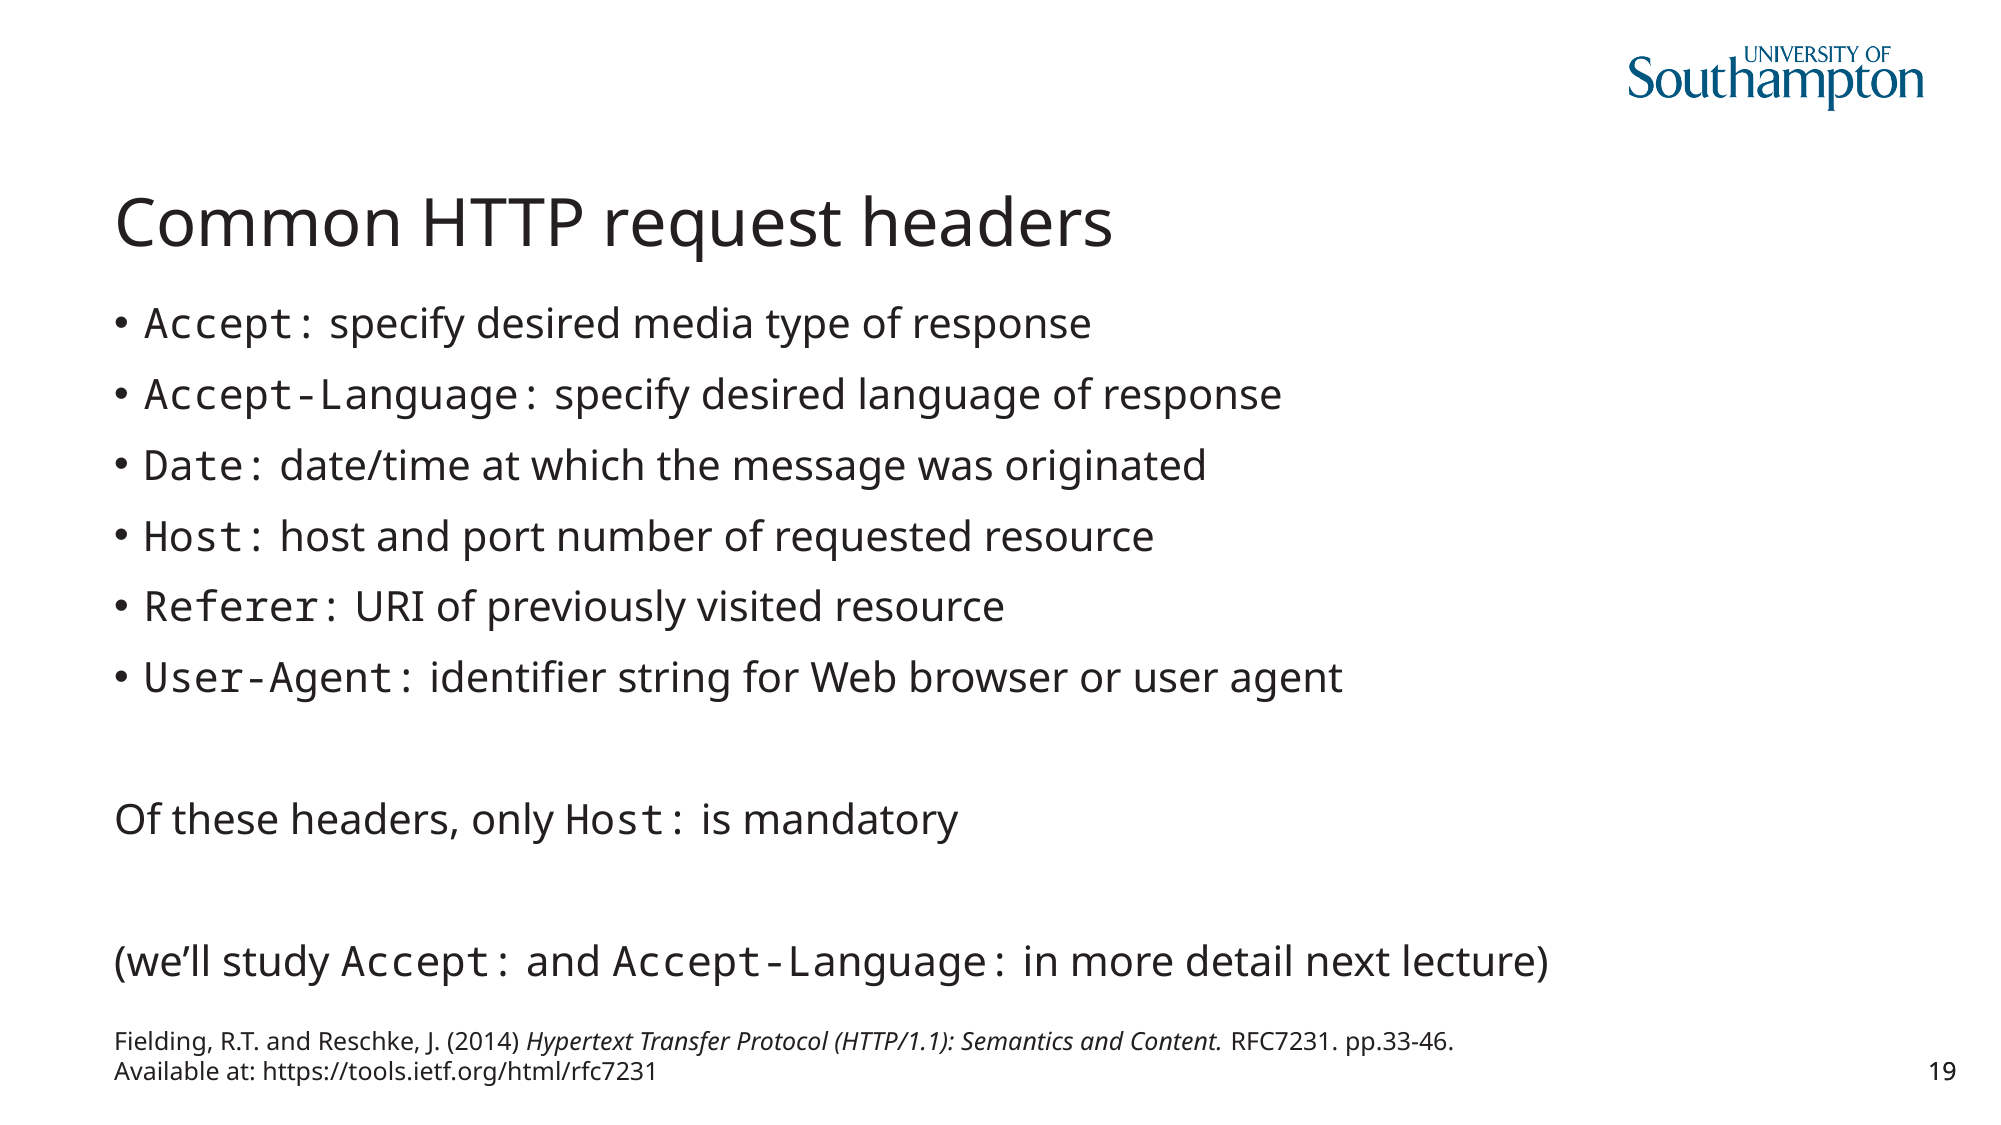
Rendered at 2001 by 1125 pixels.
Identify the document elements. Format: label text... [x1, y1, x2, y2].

list Accept: specify desired media type of response Accept-Language: specify desired language of response Date: date/time at which the message was originated Host: host and port number of requested resource Referer: URI of previously visited resource User-Agent: identifier string for Web browser or user agent Of these headers, only Host: is mandatory (we’ll study Accept: and Accept-Language: in more detail next lecture) [102, 290, 1898, 1015]
picture [1629, 71, 1648, 95]
picture [1869, 48, 1877, 60]
picture [1629, 46, 1924, 111]
list Fielding, R.T. and Reschke, J. (2014) Hypertext Transfer Protocol (HTTP/1.1): Semantics and Content. RFC7231. pp.33-46. Available at: https://tools.ietf.org/html/rfc7231 [102, 1015, 1898, 1094]
title Common HTTP request headers [102, 113, 1898, 268]
slide_number 19 [1898, 1046, 1969, 1094]
